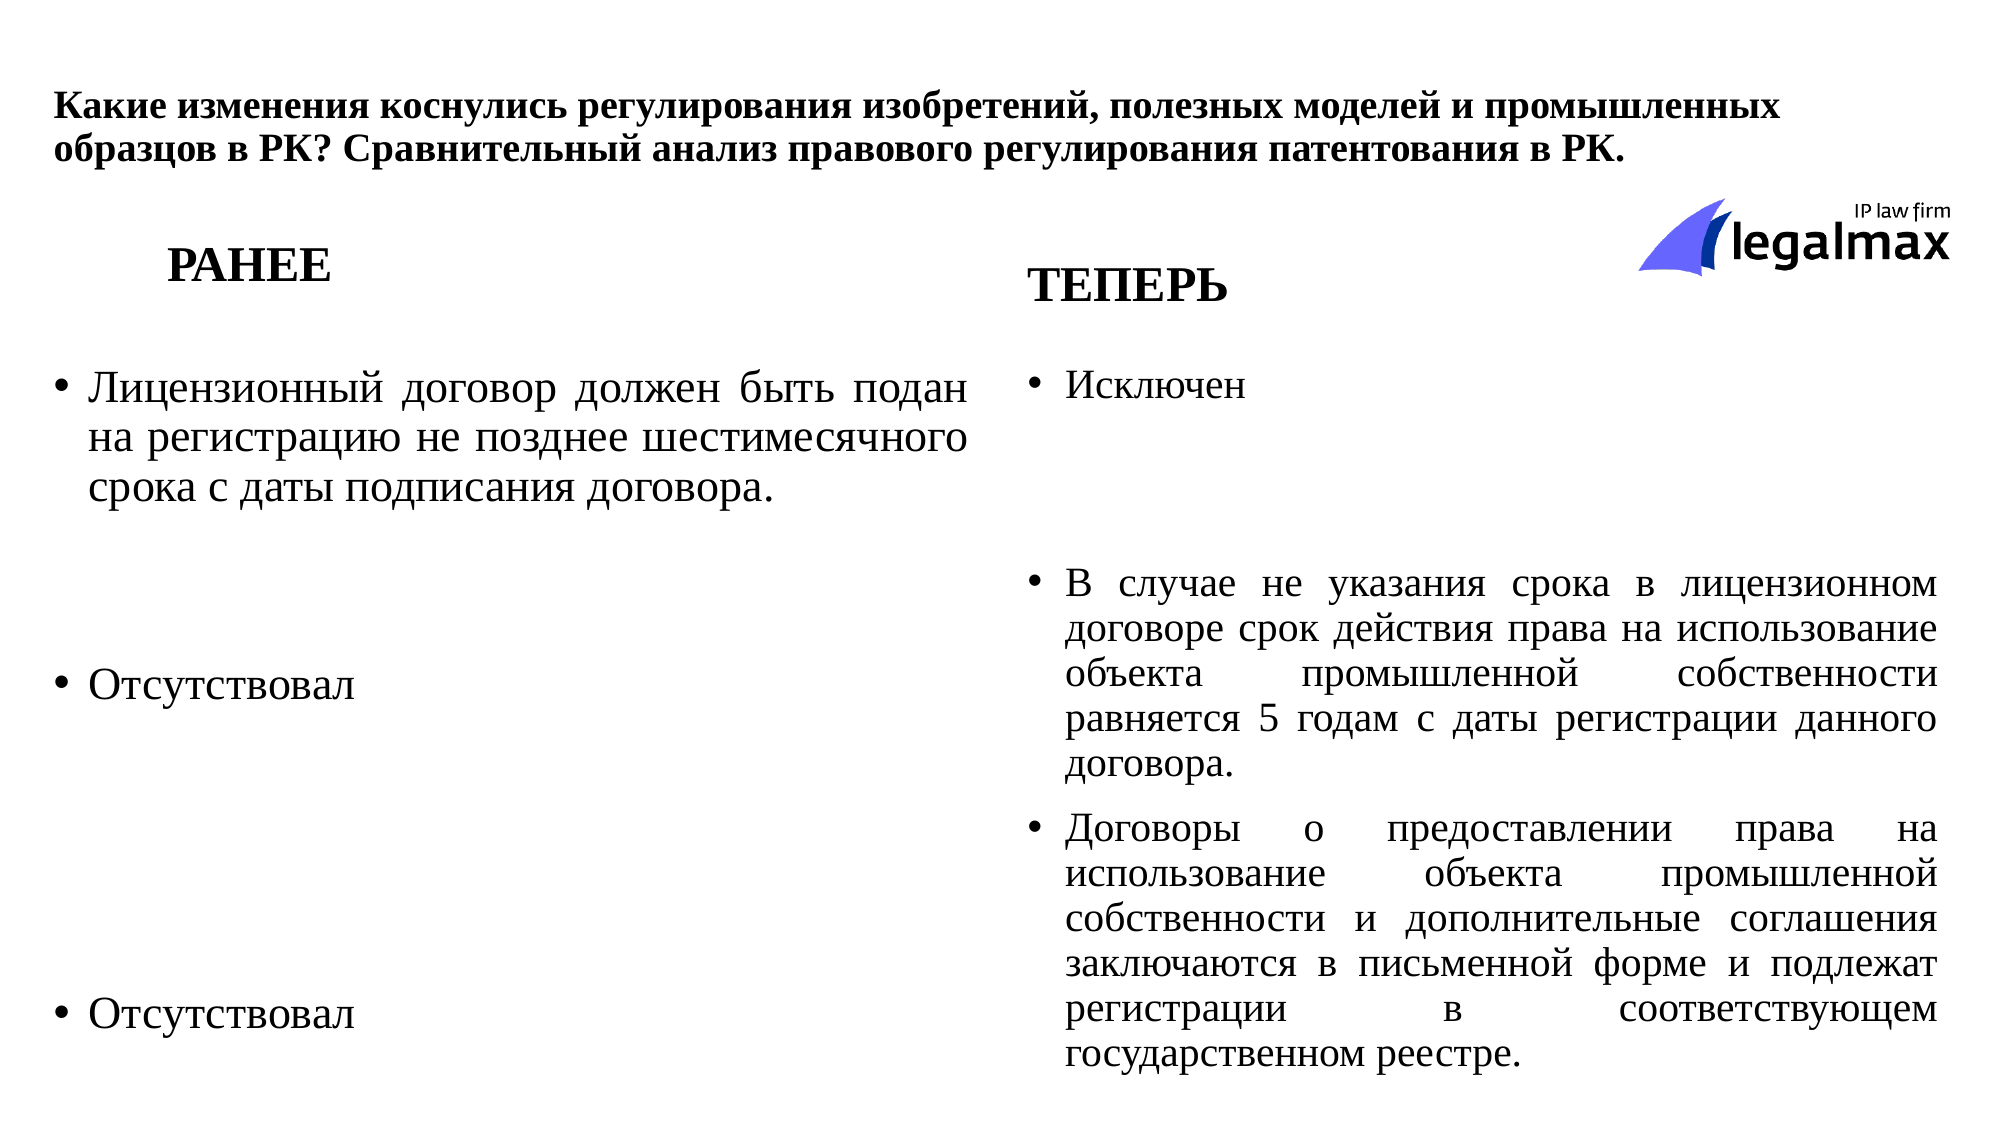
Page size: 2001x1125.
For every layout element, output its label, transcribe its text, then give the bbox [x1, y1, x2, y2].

title Какие изменения коснулись регулирования изобретений, полезных моделей и промышленных образцов в РК? Сравнительный анализ правового регулирования патентования в РК. [38, 74, 1803, 179]
list ТЕПЕРЬ [1012, 258, 1863, 354]
list РАНЕЕ [152, 239, 999, 375]
list Исключен В случае не указания срока в лицензионном договоре срок действия права на использование объекта промышленной собственности равняется 5 годам с даты регистрации данного договора. Договоры о предоставлении права на использование объекта промышленной собственности и дополнительные соглашения заключаются в письменной форме и подлежат регистрации в соответствующем государственном реестре. [1012, 354, 1954, 1108]
list Лицензионный договор должен быть подан на регистрацию не позднее шестимесячного срока с даты подписания договора. Отсутствовал Отсутствовал [38, 354, 984, 1071]
picture [1622, 183, 1969, 288]
